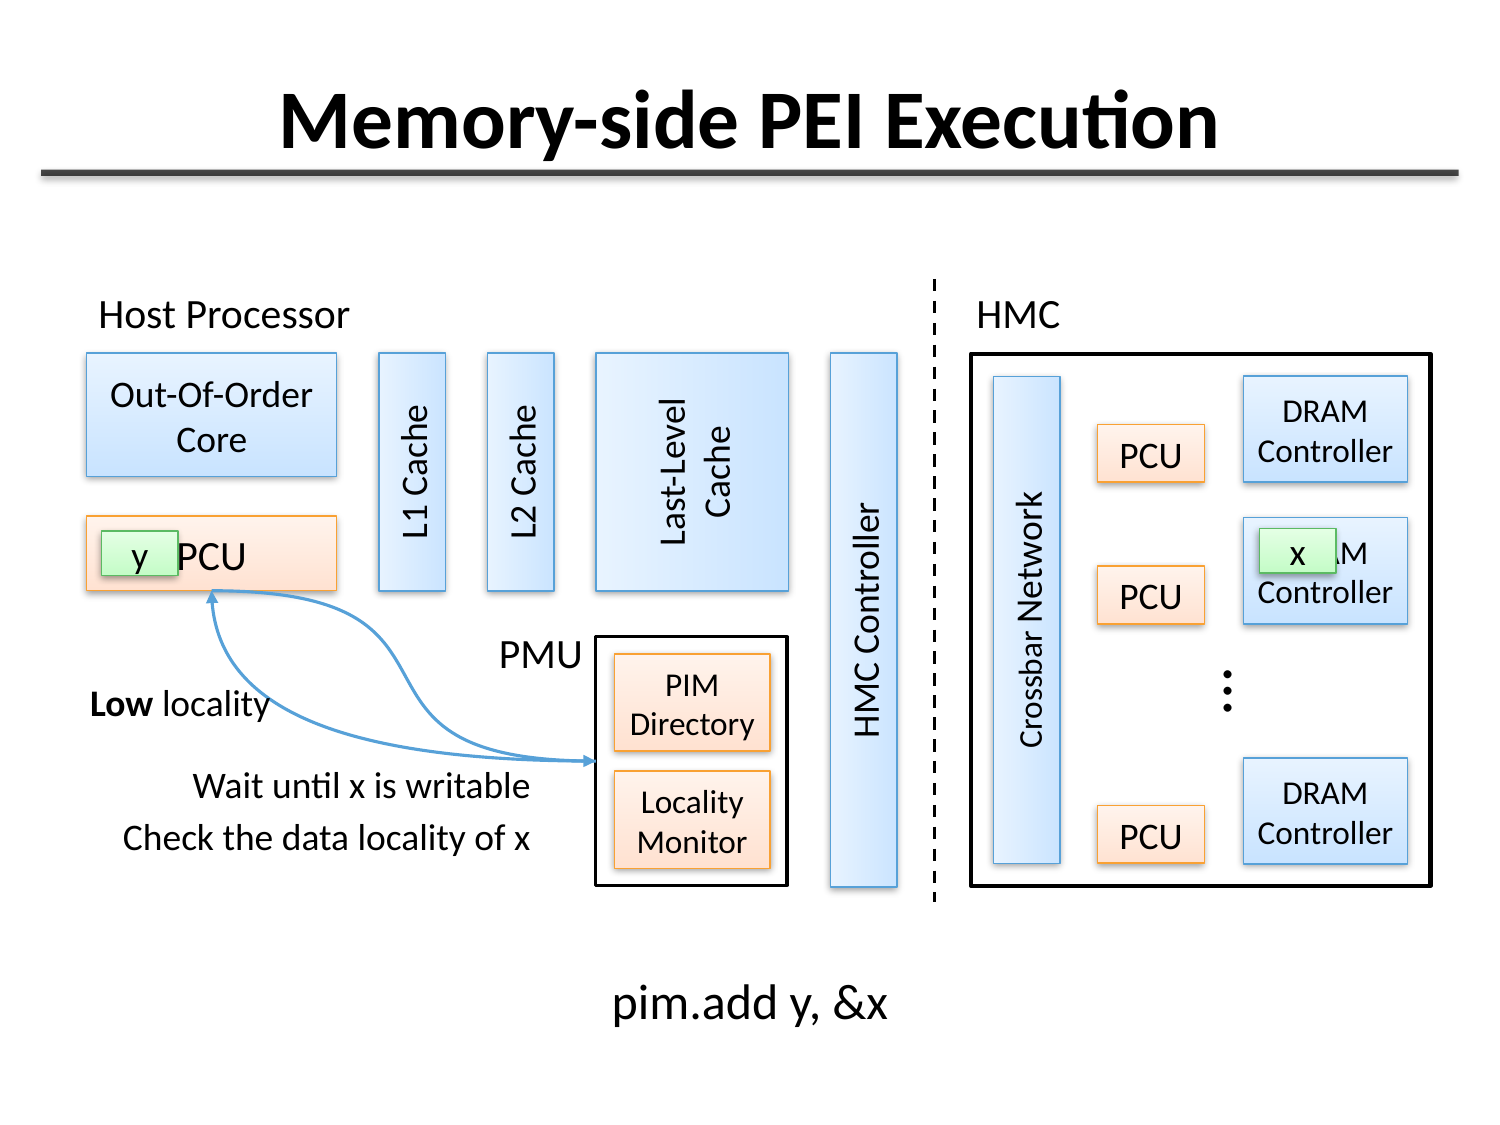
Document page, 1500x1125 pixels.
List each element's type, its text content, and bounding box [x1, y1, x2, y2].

text_box PCU [1097, 565, 1205, 625]
text_box HMC [961, 278, 1076, 344]
text_box [969, 352, 1433, 888]
text_box y [101, 530, 179, 576]
text_box Out-Of-Order Core [86, 352, 337, 477]
text_box L2 Cache [487, 352, 555, 589]
text_box Wait until x is writable [177, 753, 313, 805]
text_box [493, 590, 597, 762]
text_box Low locality [73, 672, 206, 732]
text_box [318, 483, 490, 869]
text_box Wait until x is writable [493, 771, 546, 805]
text_box x [1259, 528, 1337, 574]
text_box DRAM Controller [1243, 375, 1408, 483]
text_box HMC Controller [830, 352, 898, 888]
text_box DRAM Controller [1243, 517, 1408, 625]
text_box Last-Level Cache [595, 352, 789, 592]
text_box PCU [86, 515, 313, 591]
text_box Locality Monitor [614, 770, 771, 869]
text_box Check the data locality of x [493, 805, 546, 866]
text_box Crossbar Network [993, 376, 1061, 864]
text_box pim.add y, &x [596, 962, 904, 1037]
text_box PCU [1097, 805, 1205, 864]
title Memory-side PEI Execution [75, 45, 1425, 173]
text_box [594, 635, 789, 888]
text_box Host Processor [83, 278, 366, 344]
text_box Check the data locality of x [107, 805, 313, 866]
text_box PIM Directory [614, 653, 771, 752]
text_box PCU [1097, 424, 1205, 483]
text_box L1 Cache [378, 352, 446, 482]
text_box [211, 590, 313, 762]
text_box … [1203, 653, 1299, 705]
text_box DRAM Controller [1243, 757, 1408, 865]
